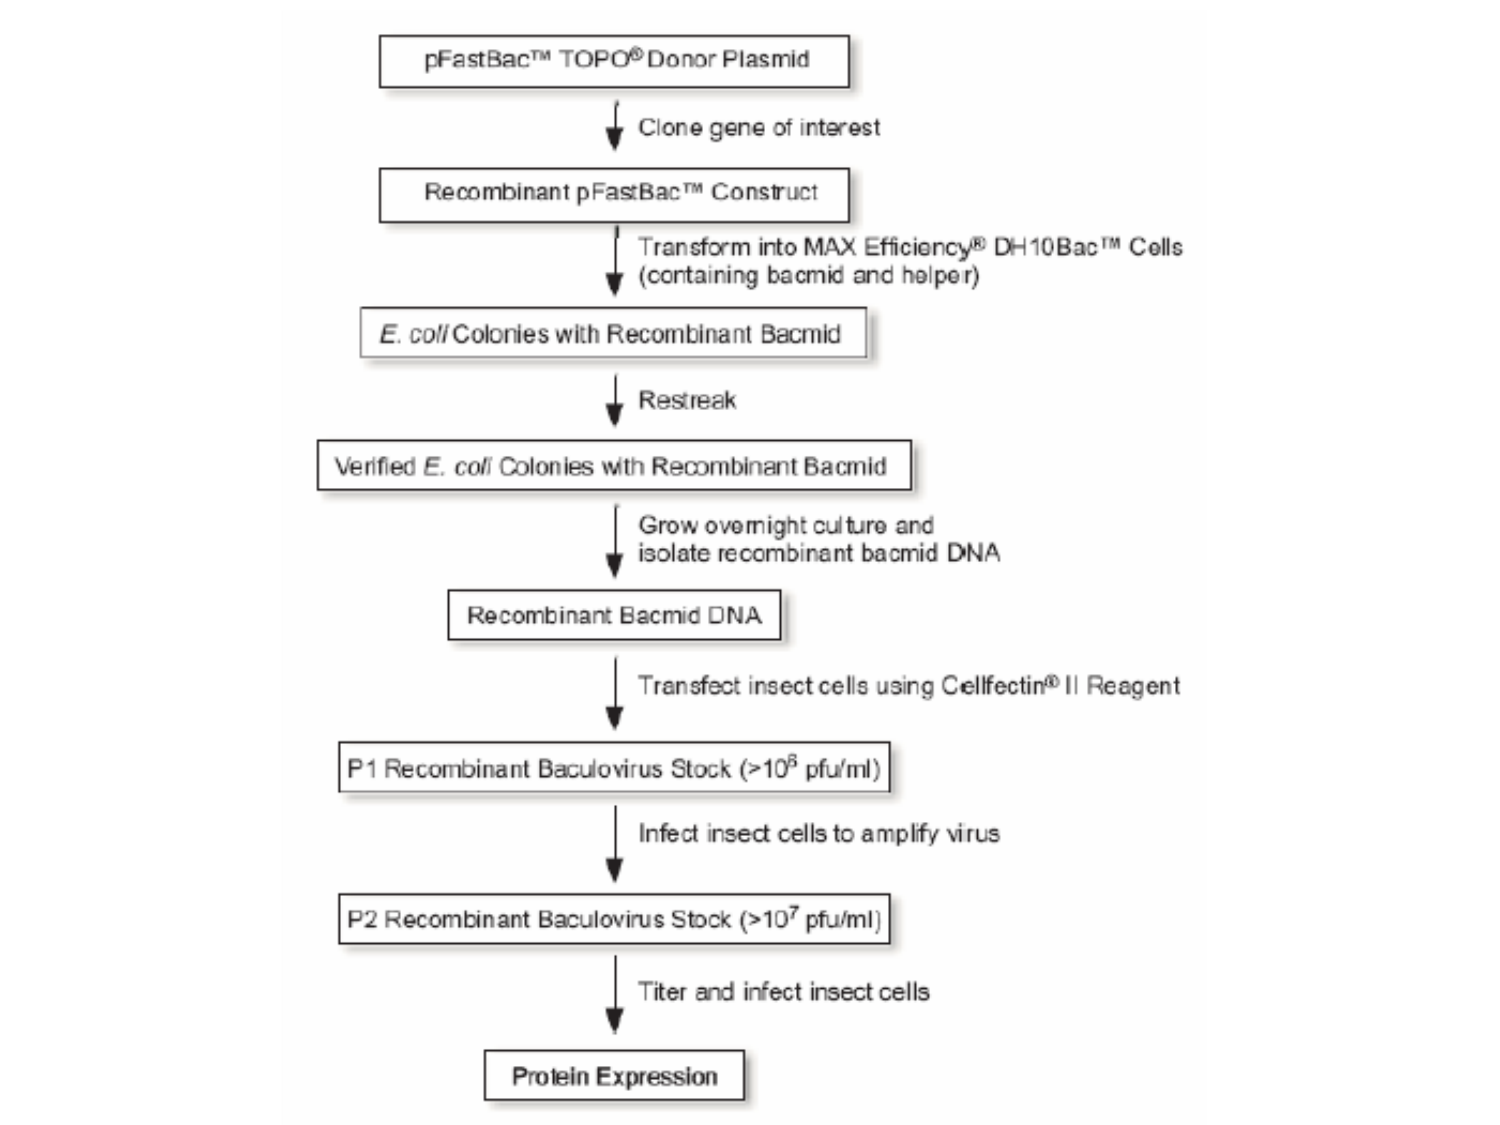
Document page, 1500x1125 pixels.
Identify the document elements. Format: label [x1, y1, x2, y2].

picture [281, 0, 1234, 1125]
